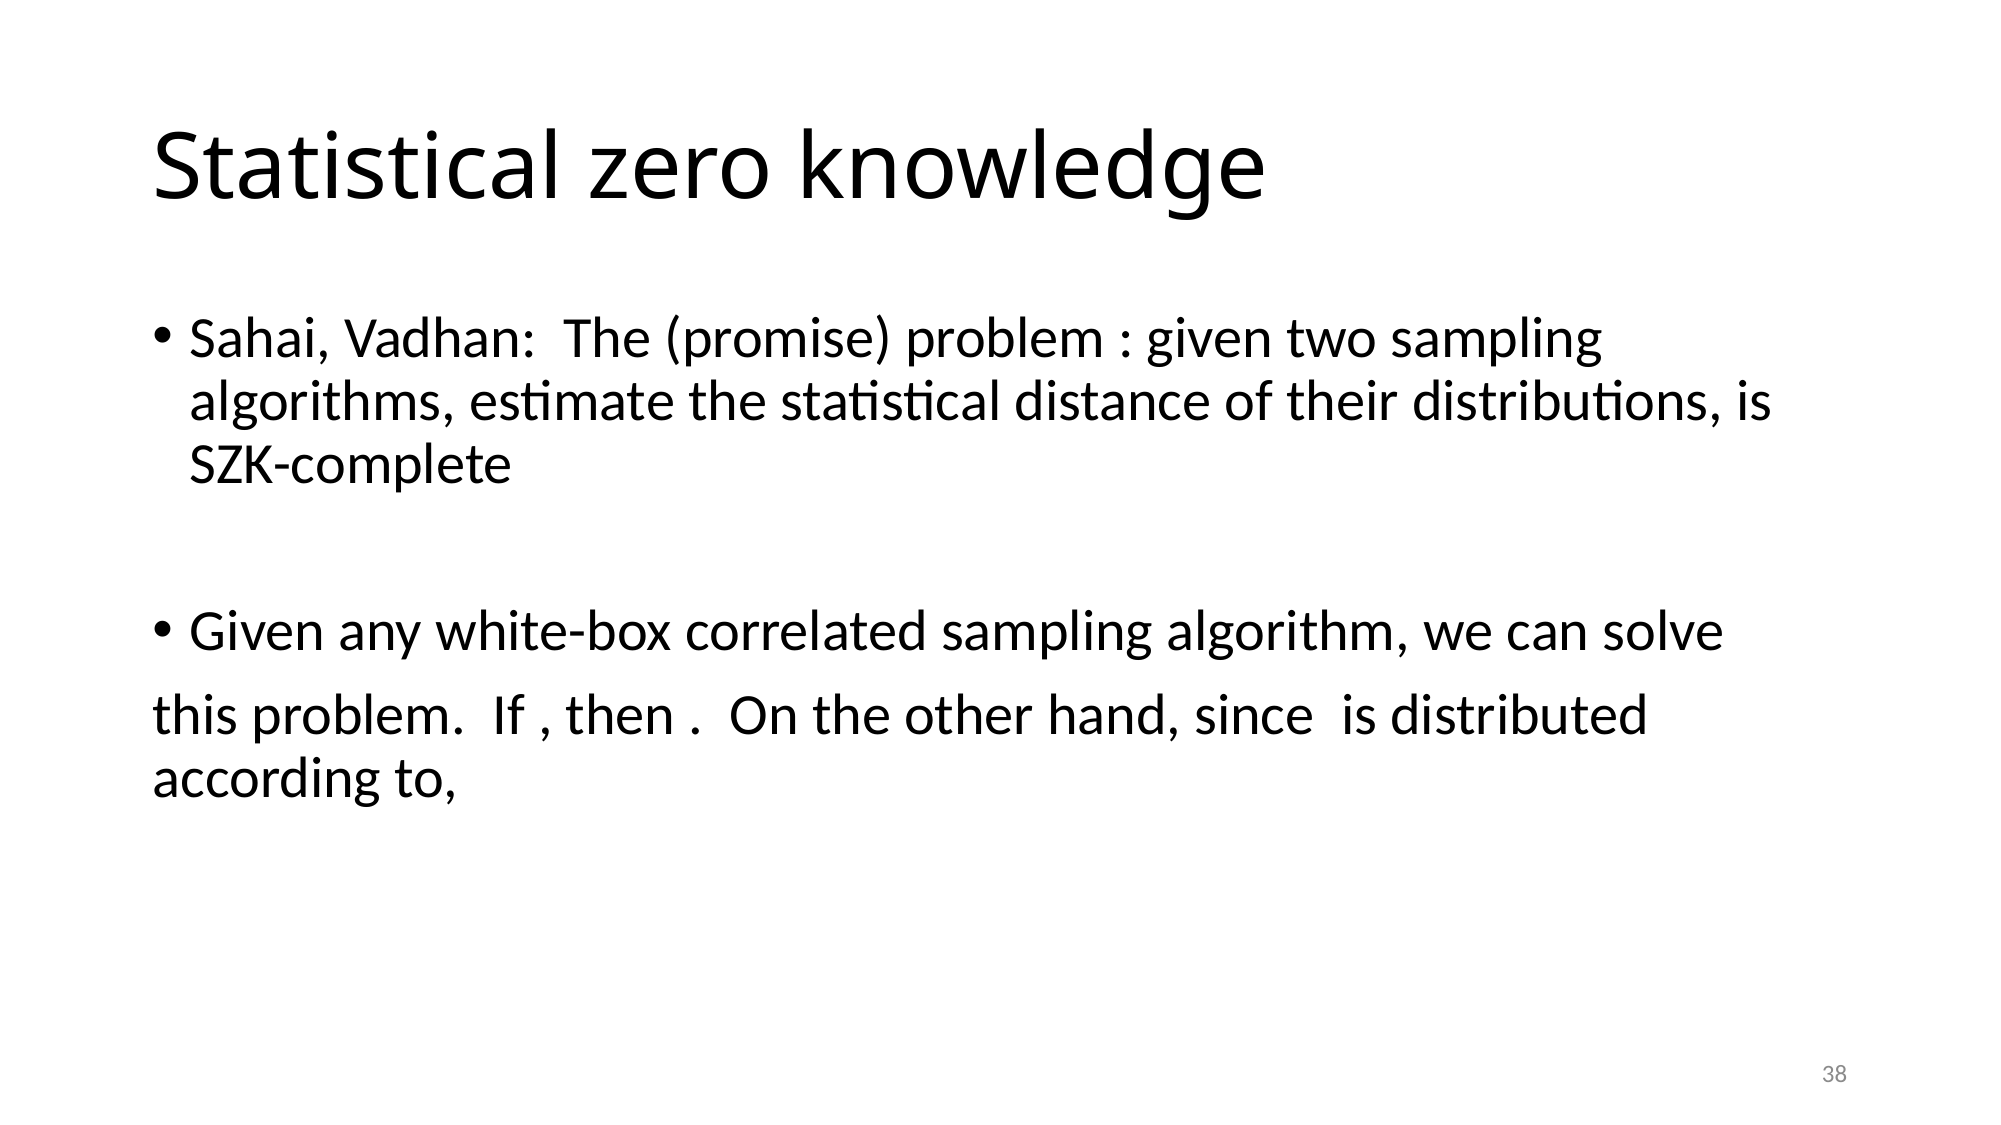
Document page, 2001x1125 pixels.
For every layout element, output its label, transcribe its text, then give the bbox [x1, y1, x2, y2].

slide_number 38 [1412, 1042, 1863, 1103]
title Statistical zero knowledge [137, 59, 1863, 278]
